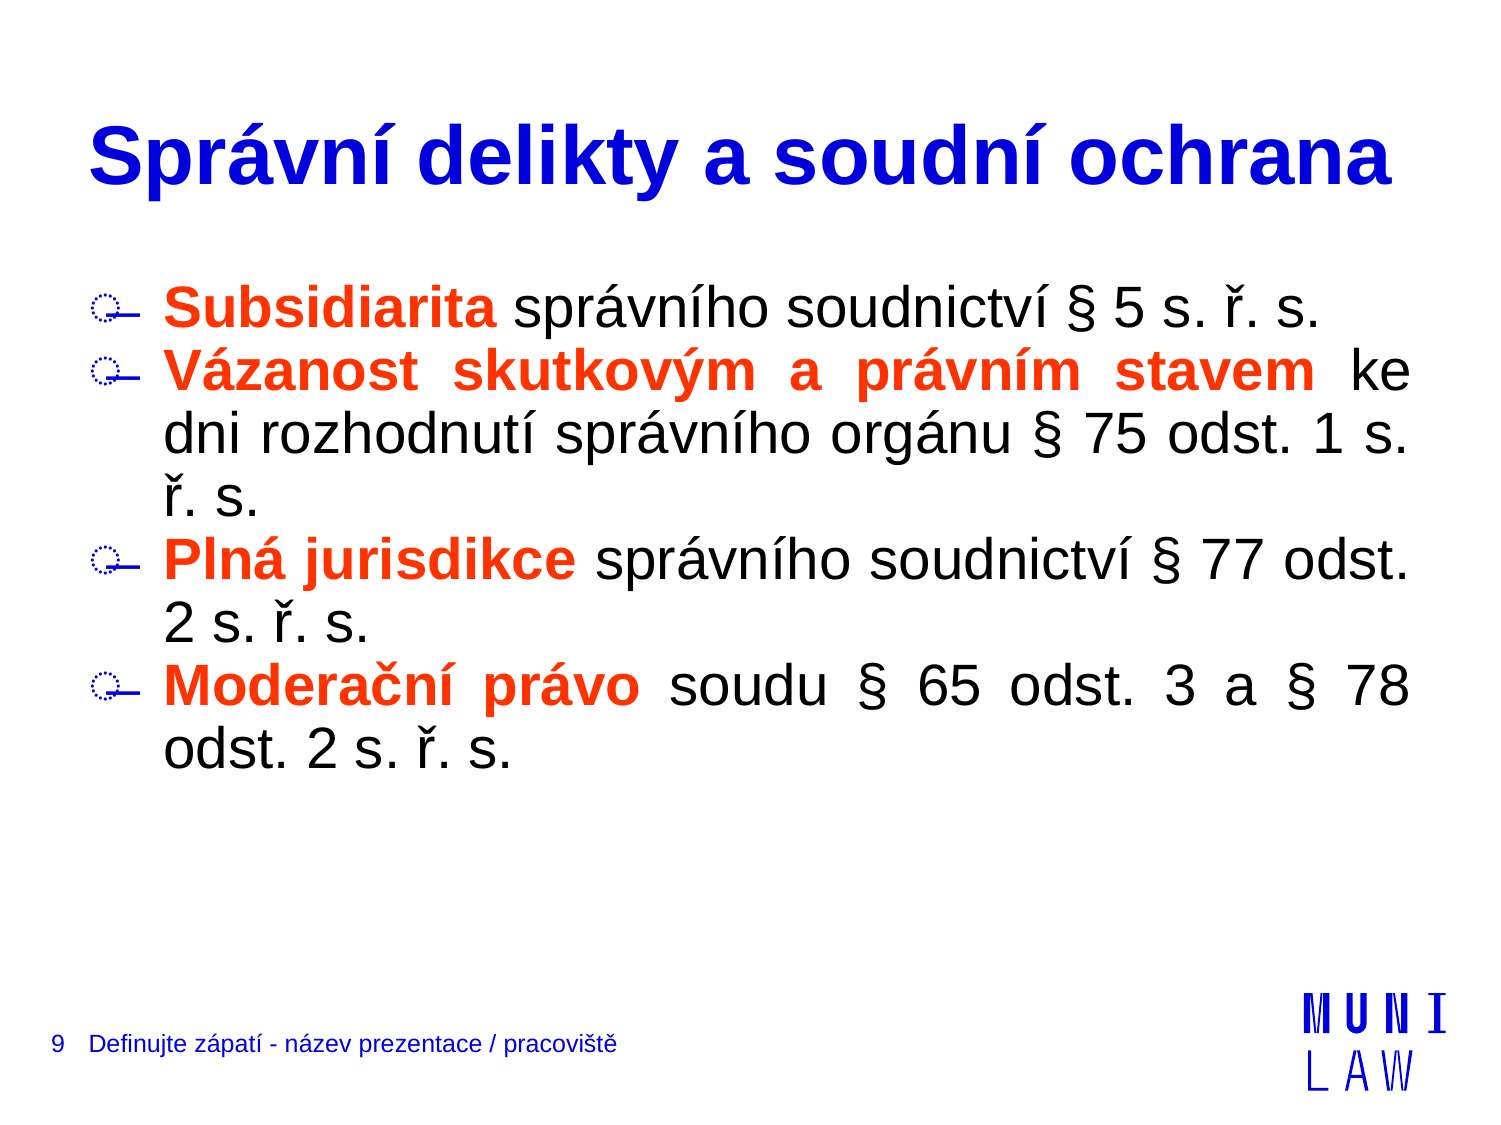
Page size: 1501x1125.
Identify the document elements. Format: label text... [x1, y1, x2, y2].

title Správní delikty a soudní ochrana [88, 118, 1412, 193]
slide_number 9 [50, 1021, 82, 1063]
list Subsidiarita správního soudnictví § 5 s. ř. s. Vázanost skutkovým a právním stavem ke dni rozhodnutí správního orgánu § 75 odst. 1 s. ř. s. Plná jurisdikce správního soudnictví § 77 odst. 2 s. ř. s. Moderační právo soudu § 65 odst. 3 a § 78 odst. 2 s. ř. s. [88, 277, 1412, 957]
footer Definujte zápatí - název prezentace / pracoviště [88, 1021, 1064, 1063]
